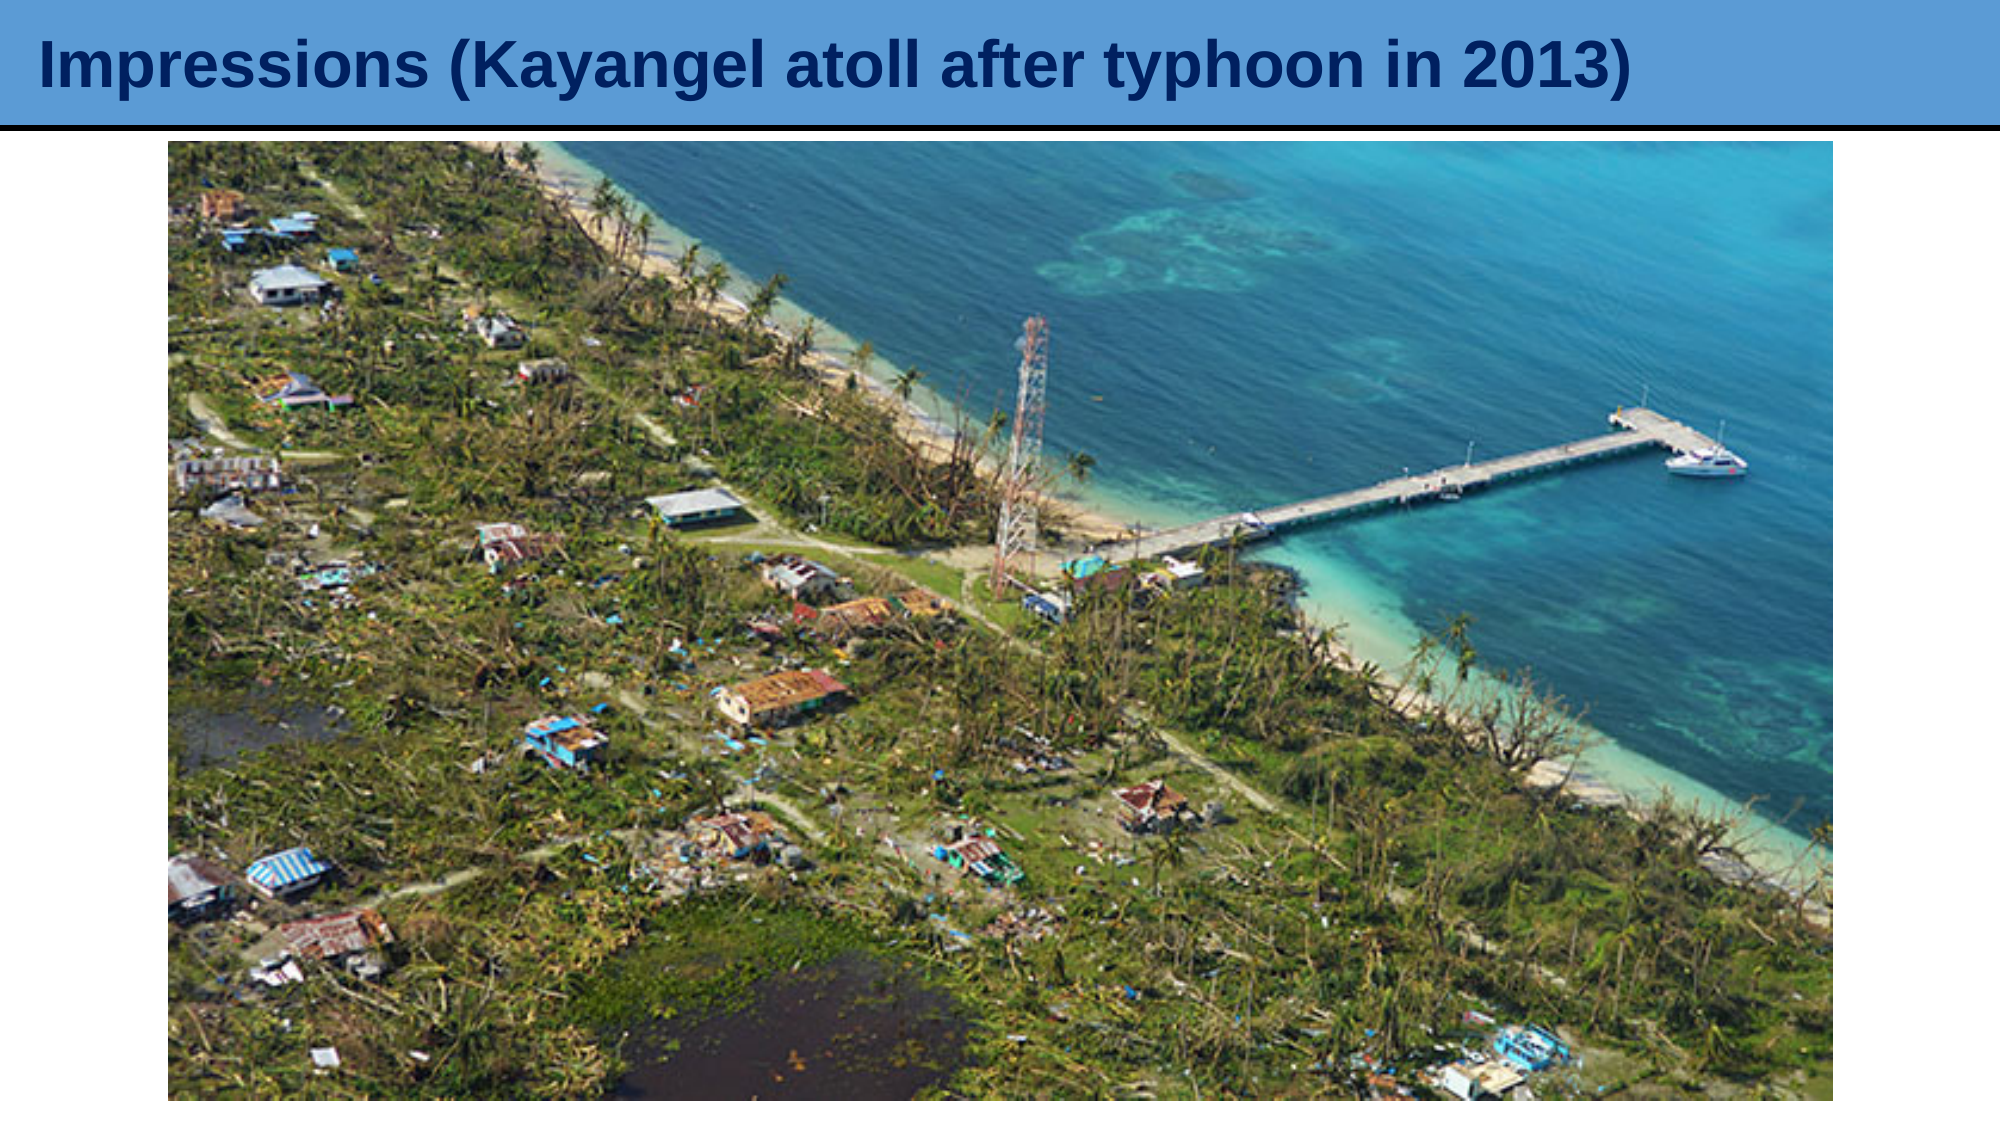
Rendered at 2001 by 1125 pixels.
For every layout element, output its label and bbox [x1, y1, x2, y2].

picture [168, 141, 1833, 1101]
text_box [0, 0, 2000, 129]
